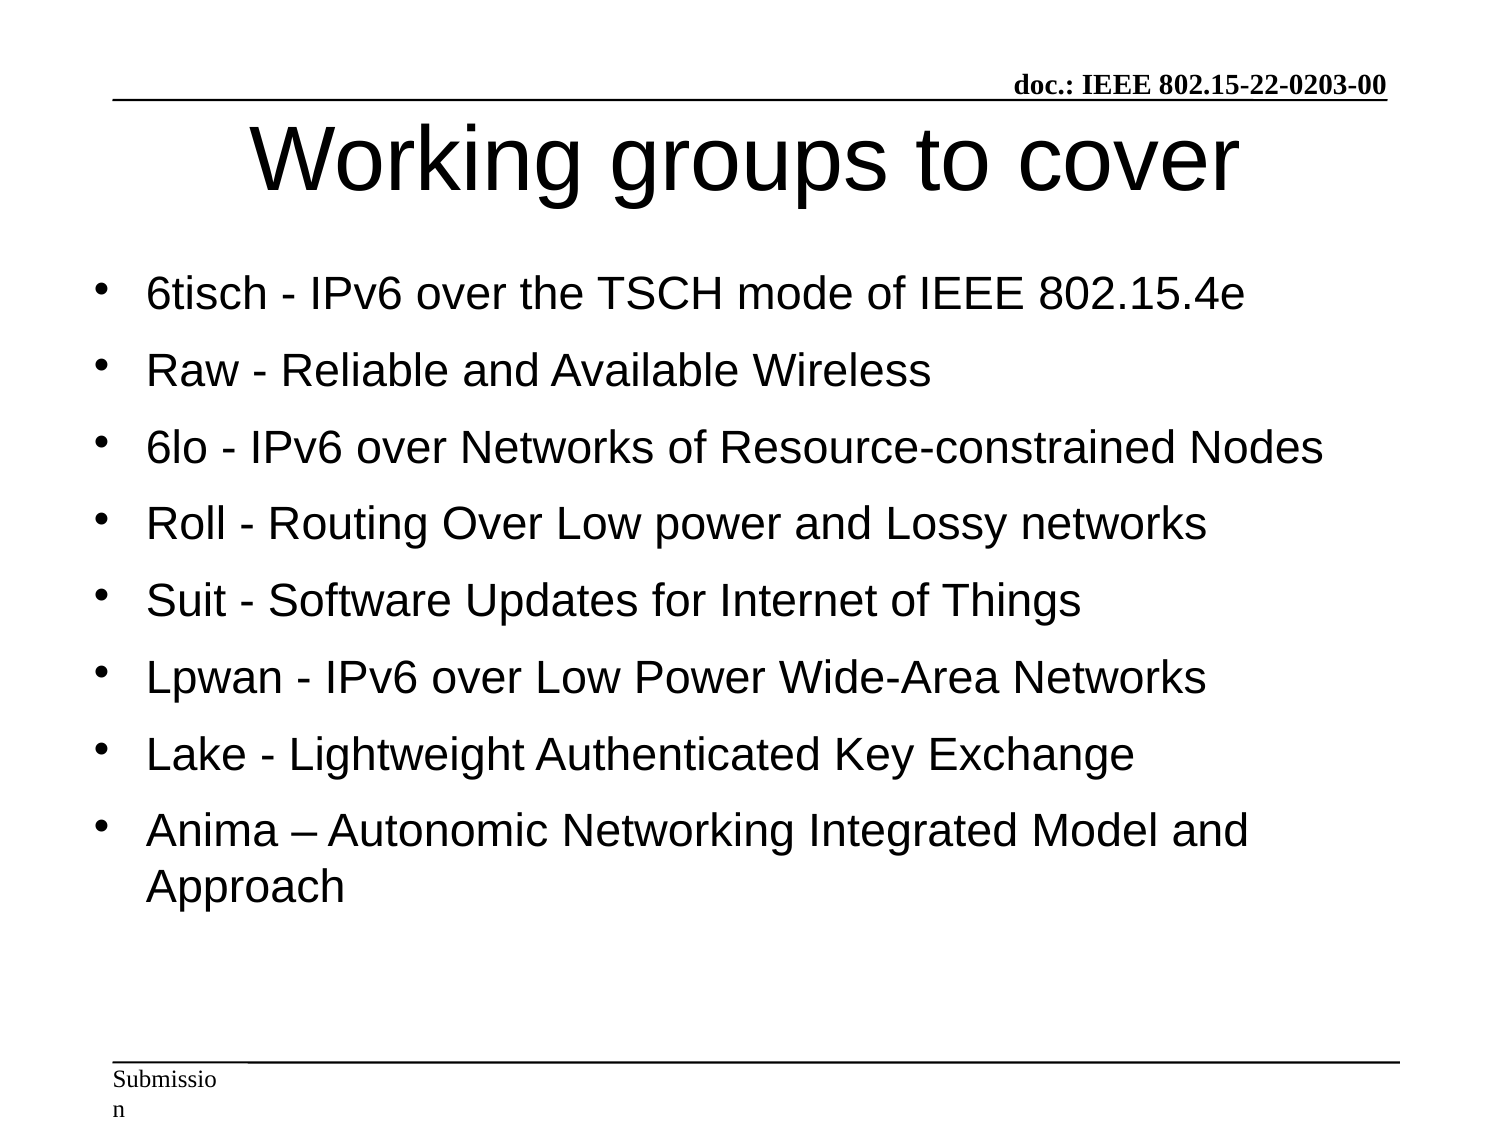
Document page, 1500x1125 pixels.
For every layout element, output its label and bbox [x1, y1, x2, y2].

text_box [71, 98, 1424, 915]
